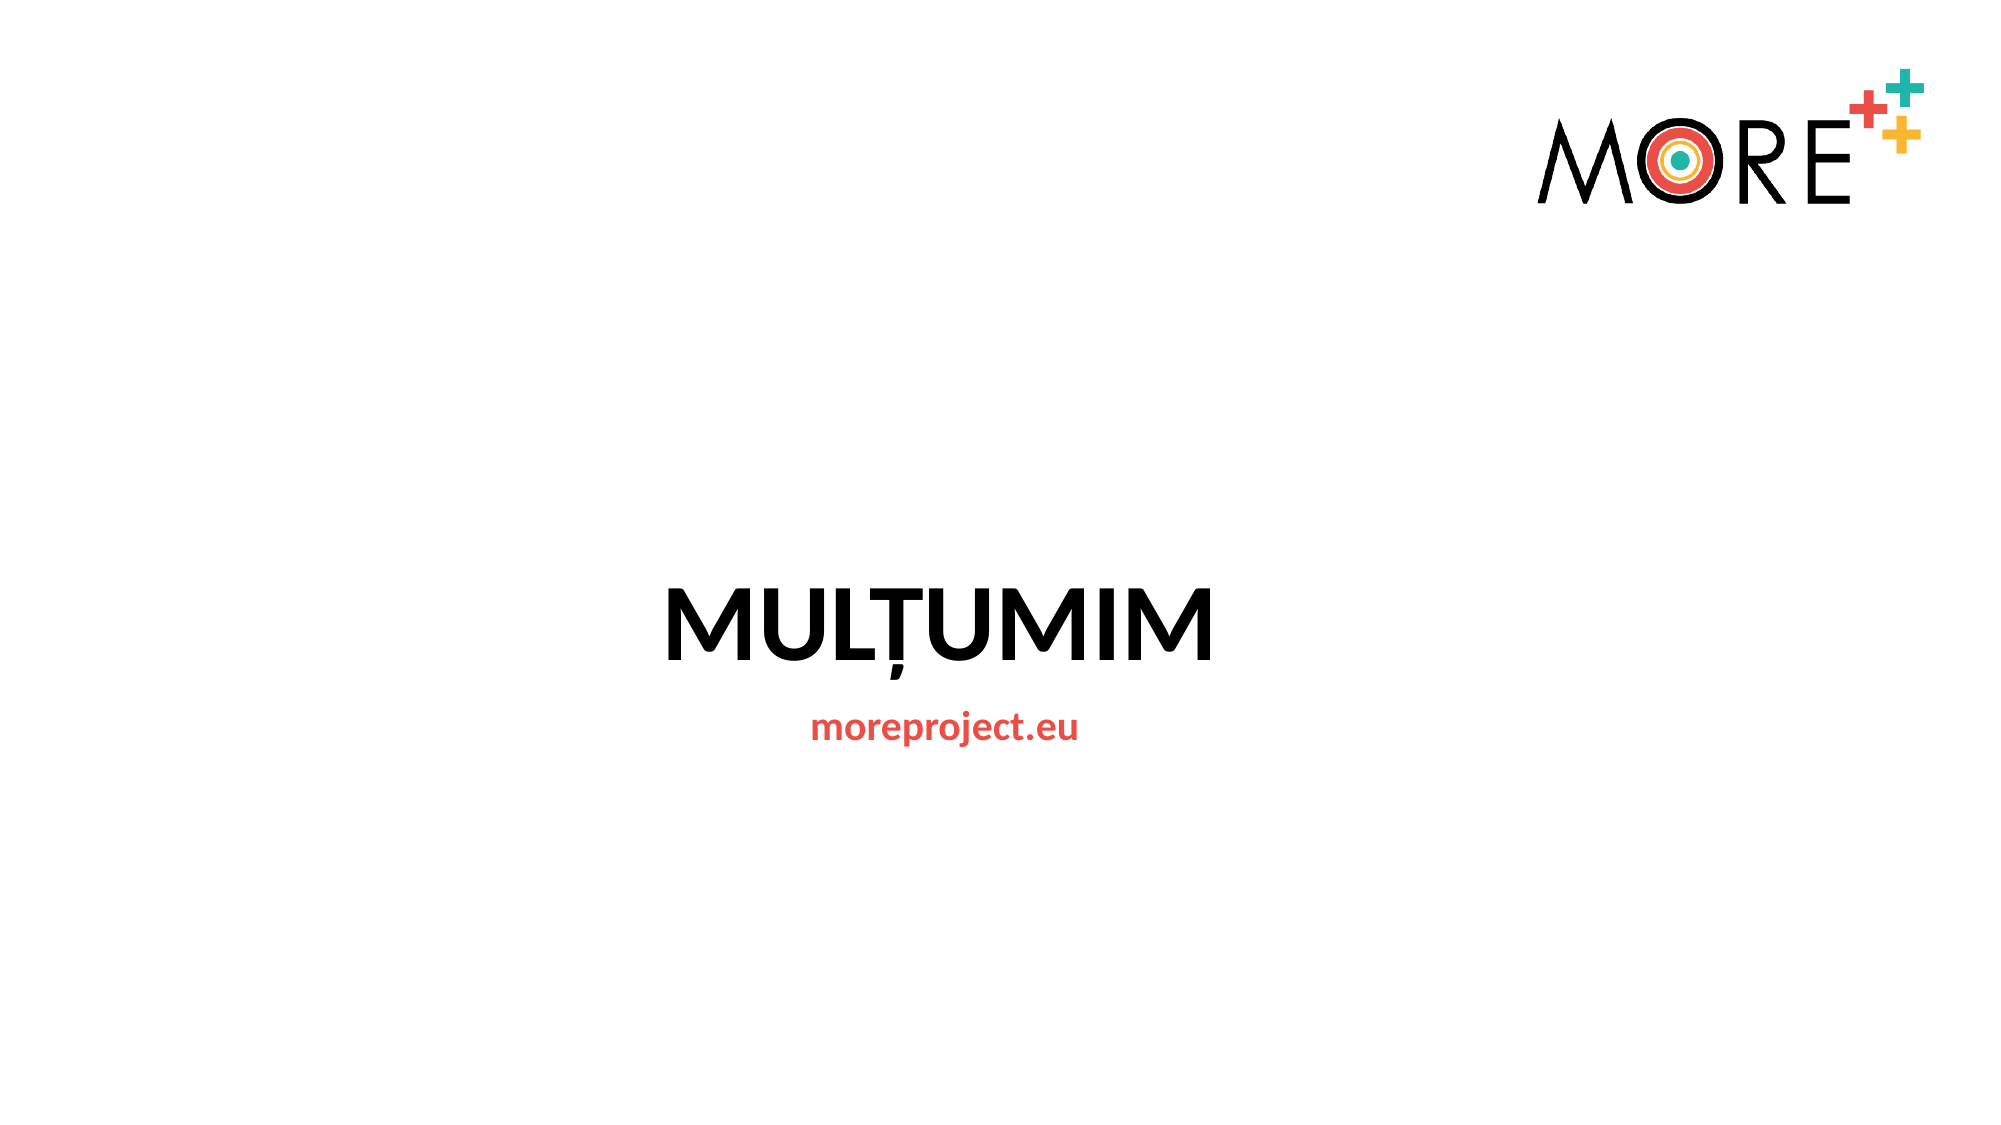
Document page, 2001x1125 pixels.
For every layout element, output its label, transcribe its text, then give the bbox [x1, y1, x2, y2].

picture [1496, 53, 1951, 255]
text_box moreproject.eu [795, 691, 1116, 757]
text_box MULȚUMIM [646, 542, 1400, 690]
